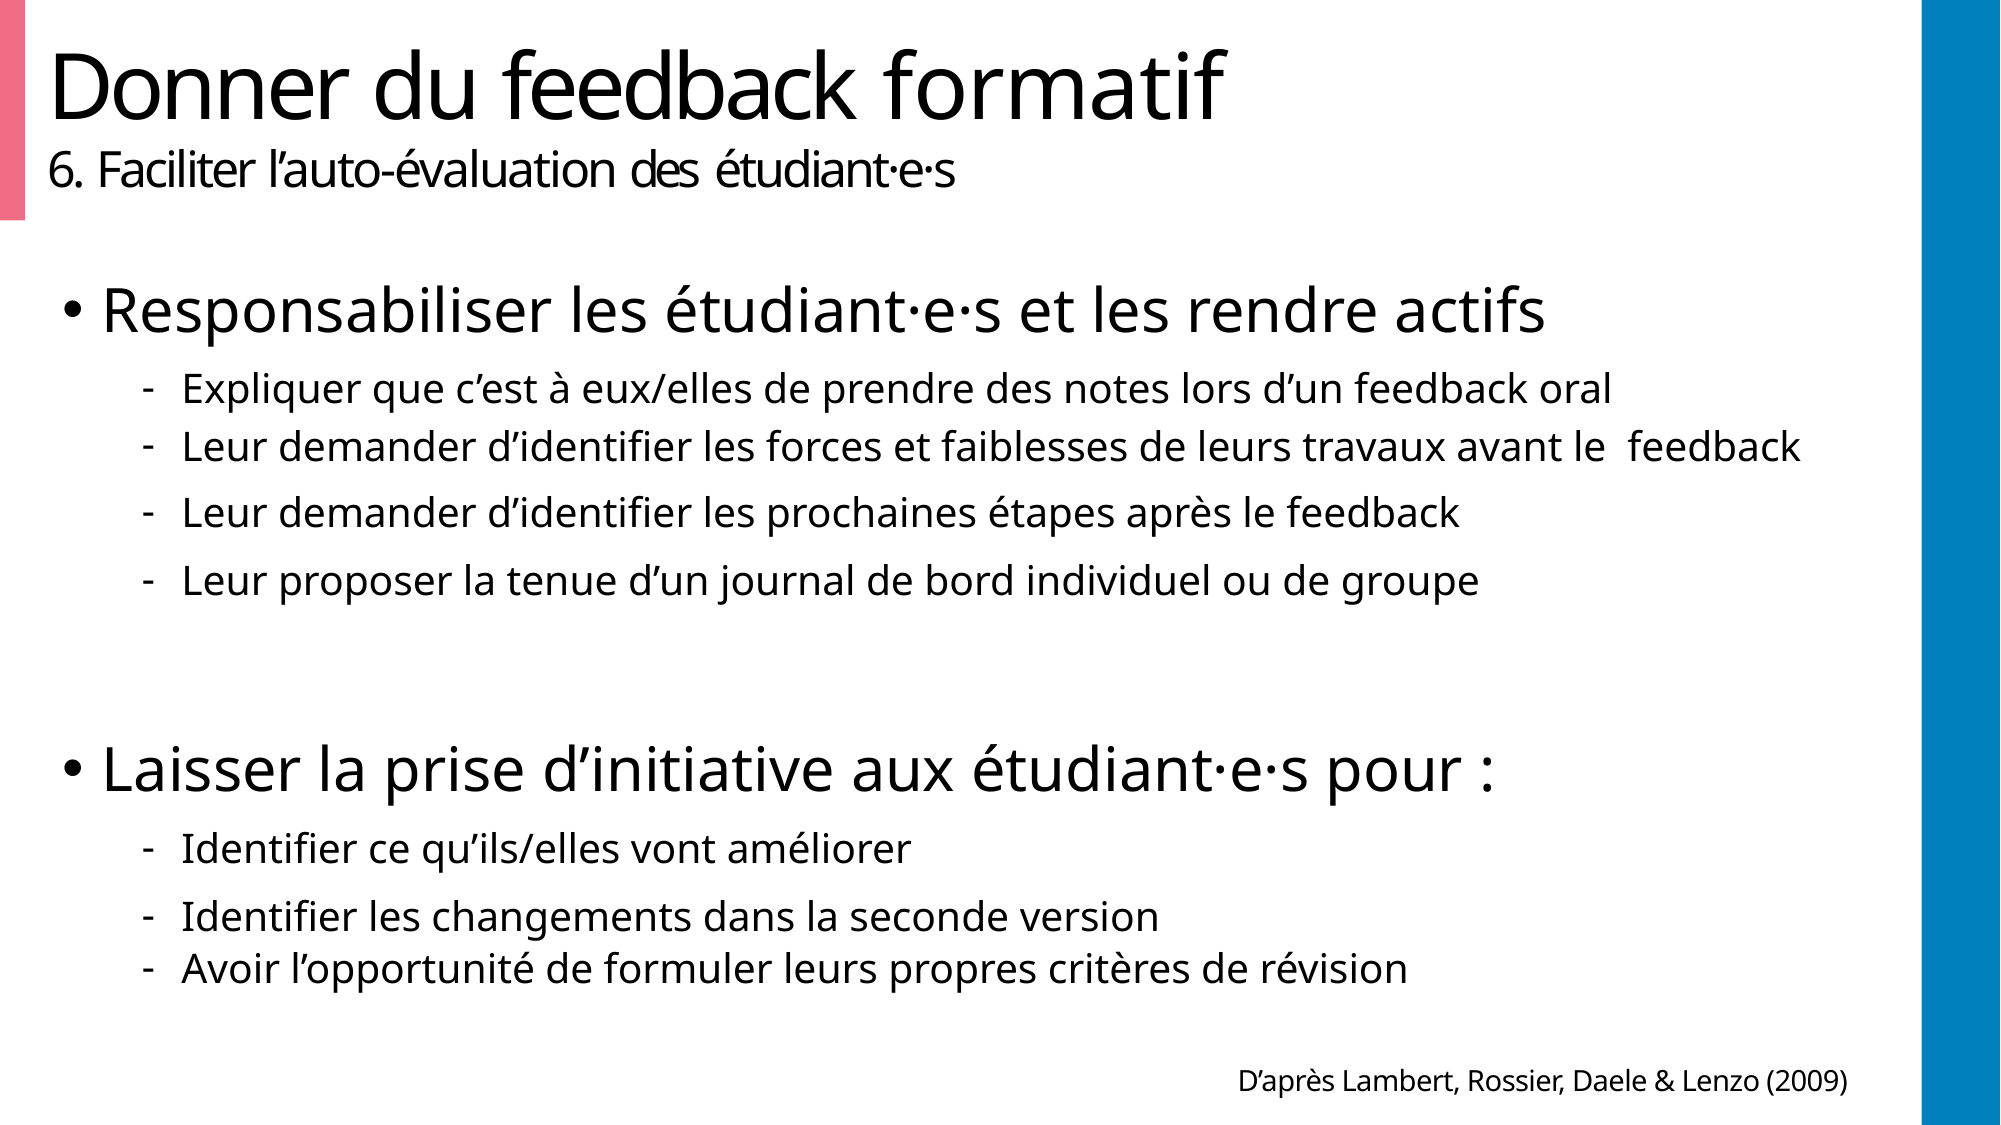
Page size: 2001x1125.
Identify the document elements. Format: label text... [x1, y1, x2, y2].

list D’après Lambert, Rossier, Daele & Lenzo (2009) [45, 1055, 1863, 1116]
title Donner du feedback formatif 6. Faciliter l’auto-évaluation des étudiant·e·s [45, 16, 1863, 207]
list Responsabiliser les étudiant·e·s et les rendre actifs Expliquer que c’est à eux/elles de prendre des notes lors d’un feedback oral Leur demander d’identifier les forces et faiblesses de leurs travaux avant le feedback Leur demander d’identifier les prochaines étapes après le feedback Leur proposer la tenue d’un journal de bord individuel ou de groupe Laisser la prise d’initiative aux étudiant·e·s pour : Identifier ce qu’ils/elles vont améliorer Identifier les changements dans la seconde version Avoir l’opportunité de formuler leurs propres critères de révision [45, 264, 1863, 1014]
